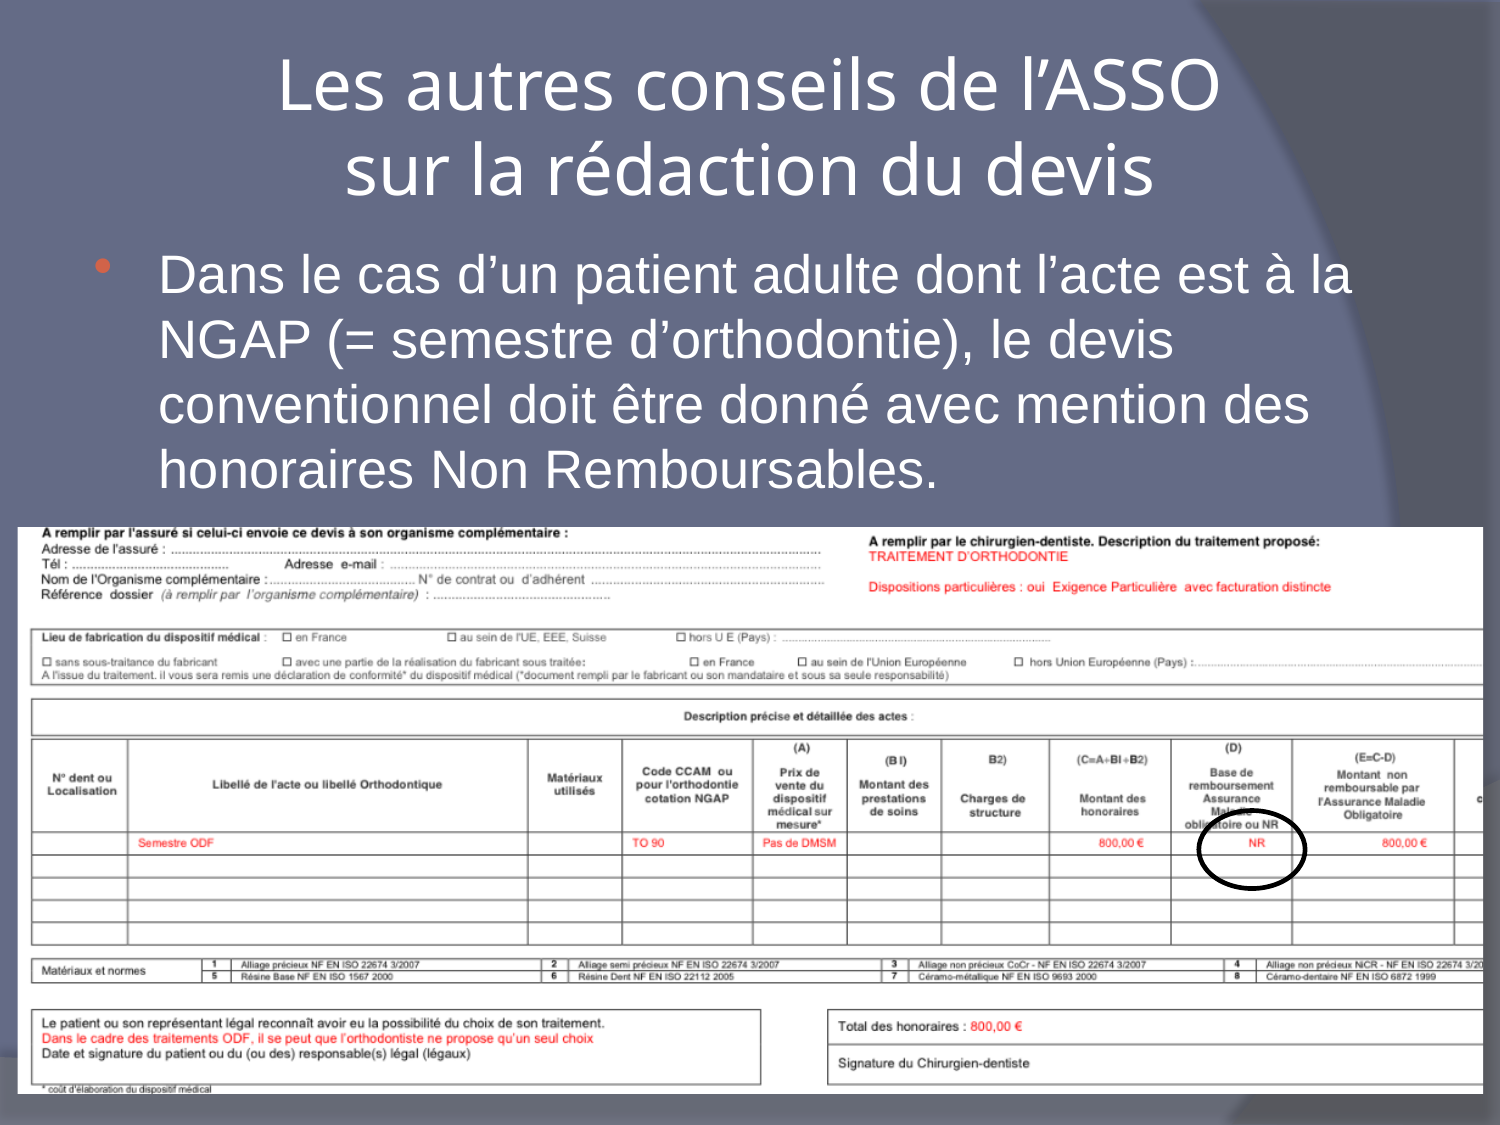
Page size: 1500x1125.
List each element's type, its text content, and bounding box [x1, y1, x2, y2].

picture [17, 526, 1484, 1095]
list Dans le cas d’un patient adulte dont l’acte est à la NGAP (= semestre d’orthodontie), le devis conventionnel doit être donné avec mention des honoraires Non Remboursables. [75, 231, 1412, 516]
title Les autres conseils de l’ASSO sur la rédaction du devis [205, 30, 1295, 219]
